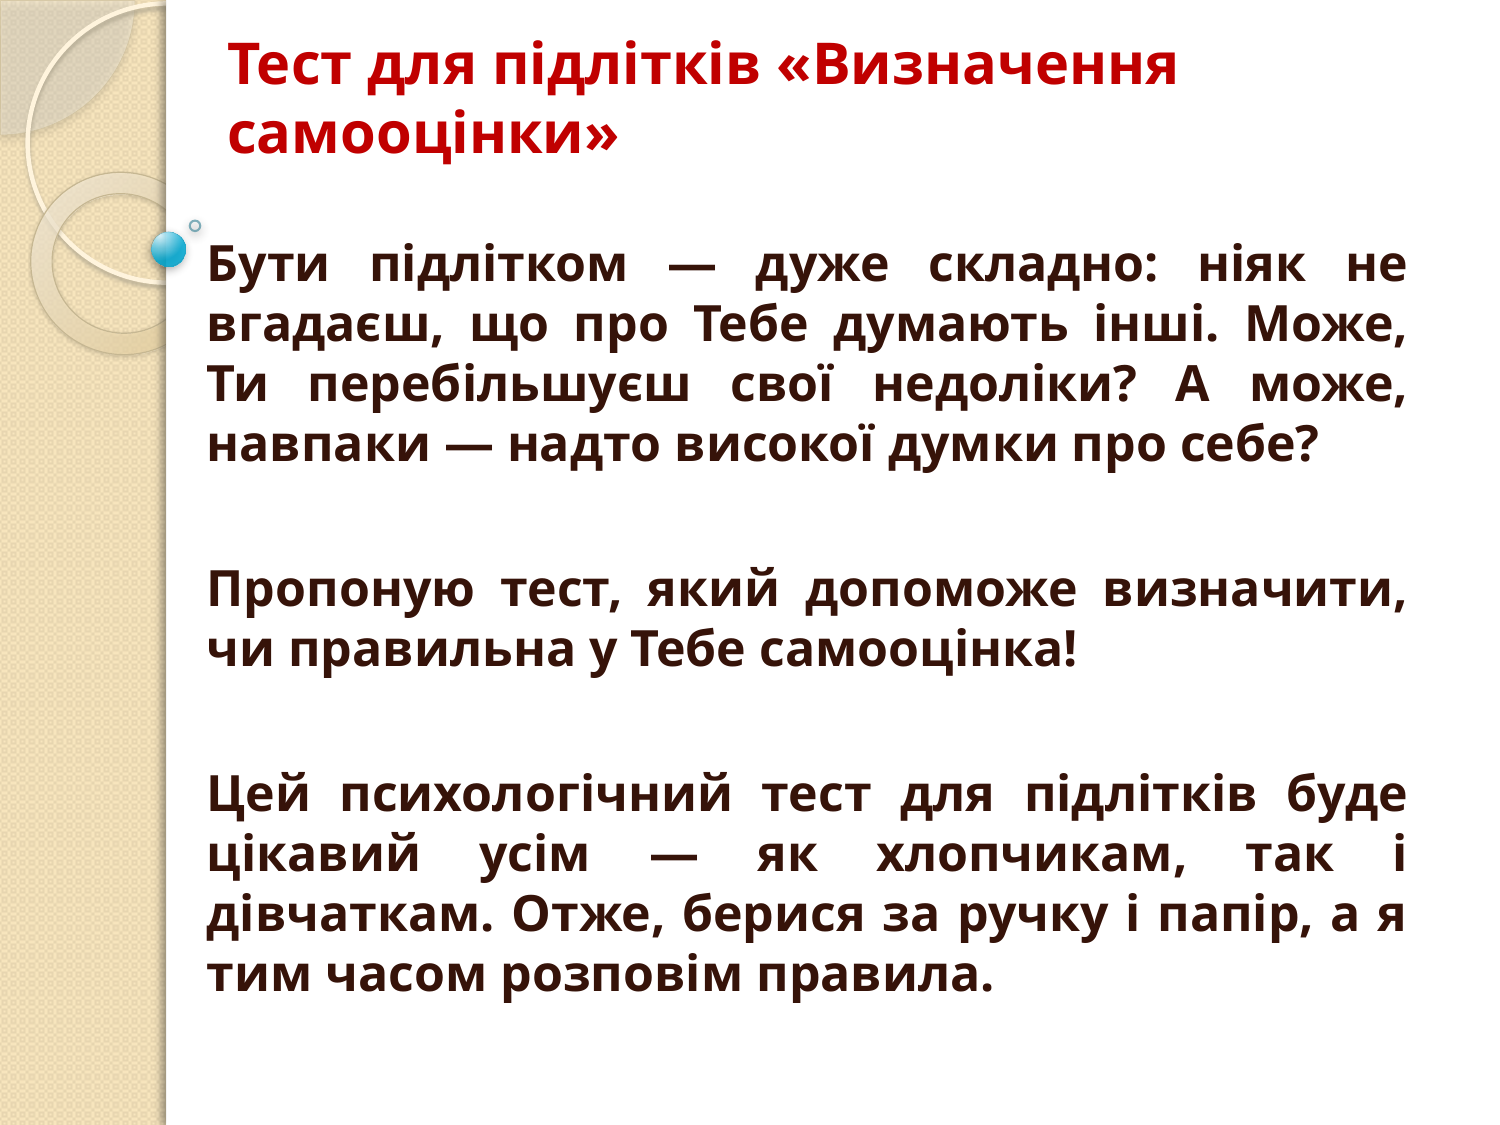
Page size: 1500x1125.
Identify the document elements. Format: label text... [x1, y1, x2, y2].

title Тест для підлітків «Визначення самооцінки» [212, 19, 1388, 173]
subtitle Бути підлітком — дуже складно: ніяк не вгадаєш, що про Тебе думають інші. Може, Ти перебільшуєш свої недоліки? А може, навпаки — надто високої думки про себе? Пропоную тест, який допоможе визначити, чи правильна у Тебе самооцінка! Цей психологічний тест для підлітків буде цікавий усім — як хлопчикам, так і дівчаткам. Отже, берися за ручку і папір, а я тим часом розповім правила. [187, 231, 1424, 965]
